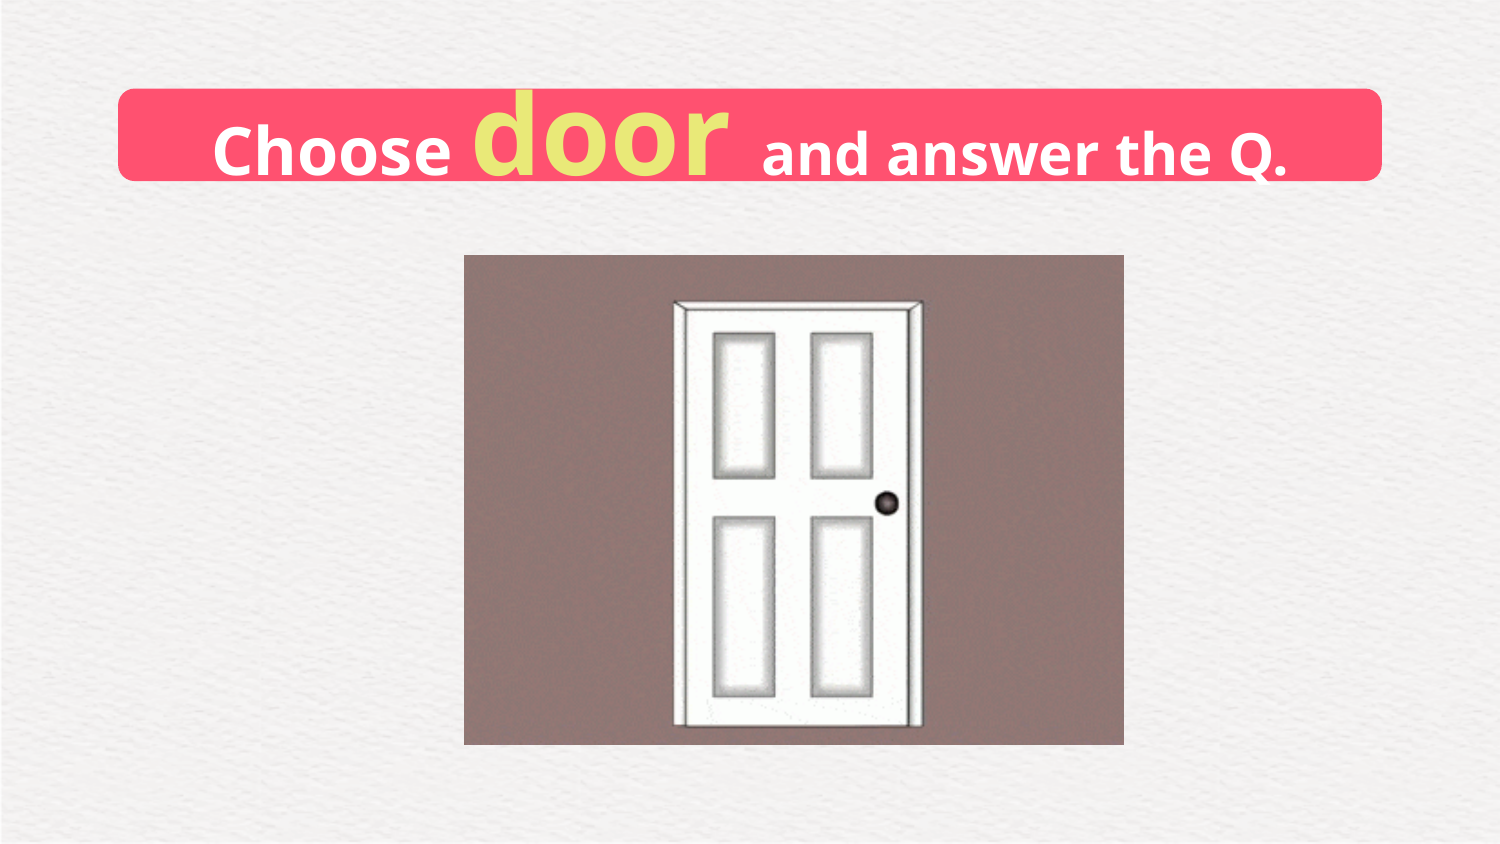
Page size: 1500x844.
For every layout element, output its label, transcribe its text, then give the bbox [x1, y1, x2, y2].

picture [463, 255, 1124, 745]
text_box [0, 0, 1500, 844]
title Choose door and answer the Q. [118, 83, 1382, 178]
